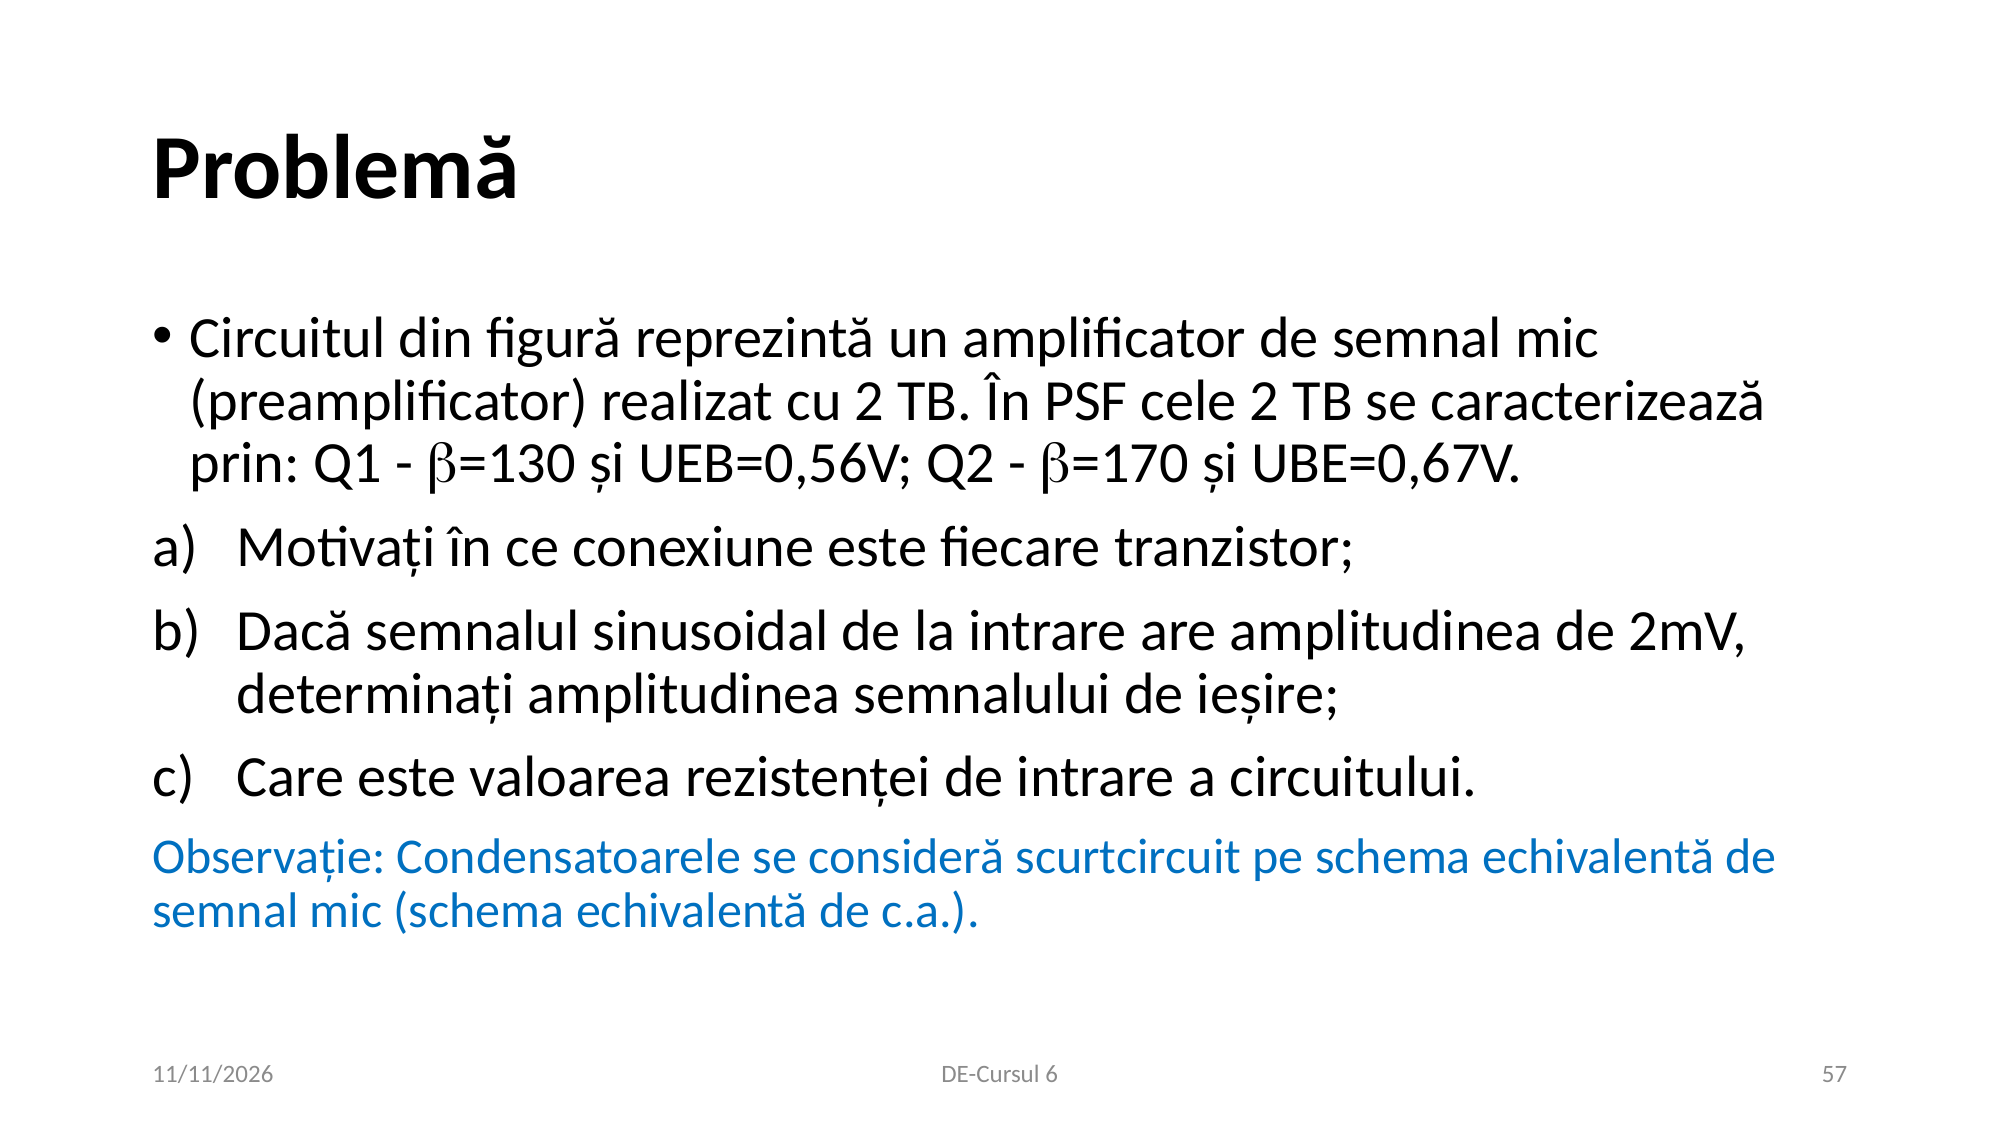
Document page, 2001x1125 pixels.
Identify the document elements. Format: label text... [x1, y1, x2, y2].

slide_number 57 [1412, 1042, 1863, 1103]
title Problemă [137, 59, 1863, 278]
list Circuitul din figură reprezintă un amplificator de semnal mic (preamplificator) realizat cu 2 TB. În PSF cele 2 TB se caracterizează prin: Q1 - =130 și UEB=0,56V; Q2 - =170 și UBE=0,67V. Motivați în ce conexiune este fiecare tranzistor; Dacă semnalul sinusoidal de la intrare are amplitudinea de 2mV, determinați amplitudinea semnalului de ieșire; Care este valoarea rezistenței de intrare a circuitului. Observație: Condensatoarele se consideră scurtcircuit pe schema echivalentă de semnal mic (schema echivalentă de c.a.). [137, 299, 1863, 1014]
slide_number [137, 1042, 588, 1103]
footer DE-Cursul 6 [662, 1042, 1338, 1103]
